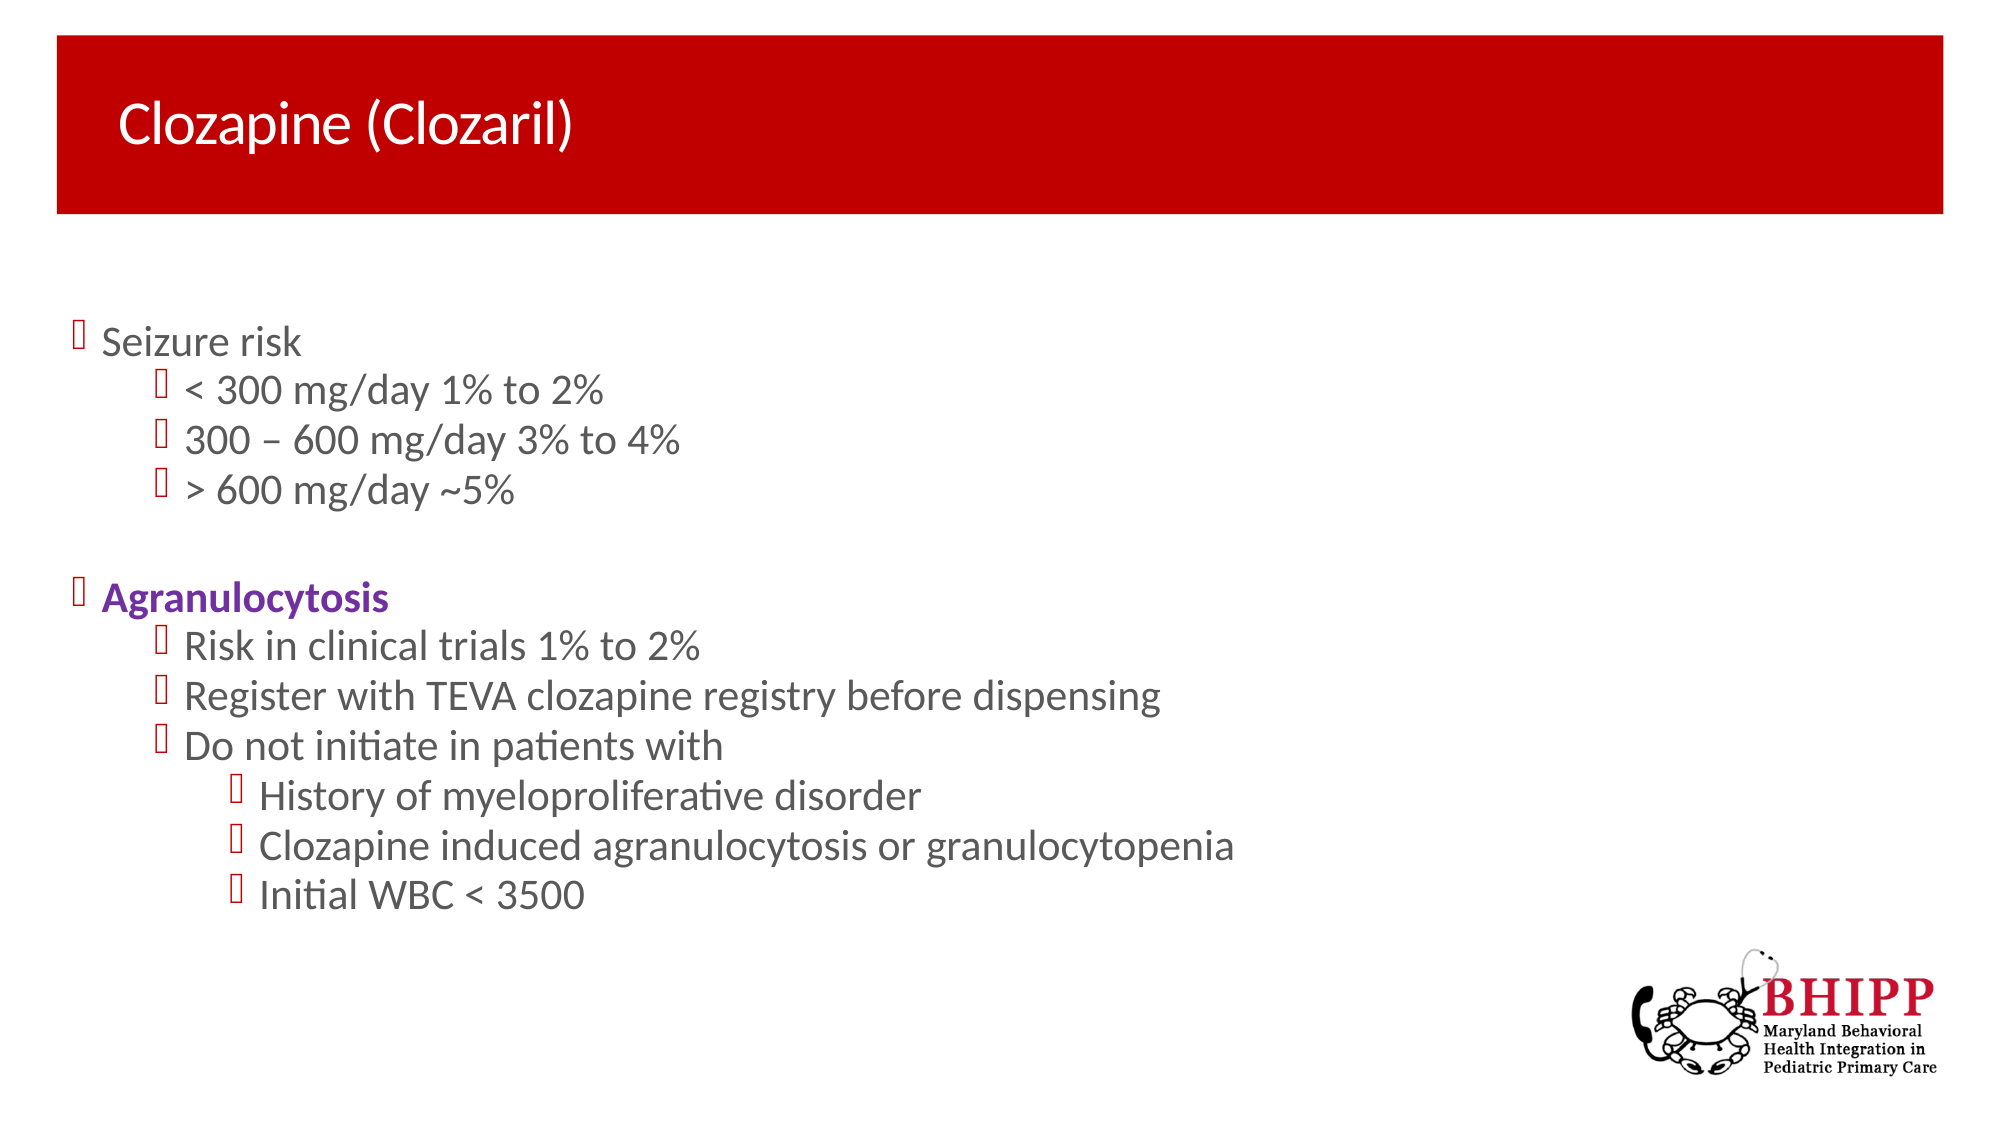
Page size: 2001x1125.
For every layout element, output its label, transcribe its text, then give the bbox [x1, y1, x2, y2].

title Clozapine (Clozaril) [103, 50, 1835, 200]
list Seizure risk < 300 mg/day 1% to 2% 300 – 600 mg/day 3% to 4% > 600 mg/day ~5% Agranulocytosis Risk in clinical trials 1% to 2% Register with TEVA clozapine registry before dispensing Do not initiate in patients with History of myeloproliferative disorder Clozapine induced agranulocytosis or granulocytopenia Initial WBC < 3500 [56, 310, 1944, 946]
picture [1602, 921, 1964, 1103]
